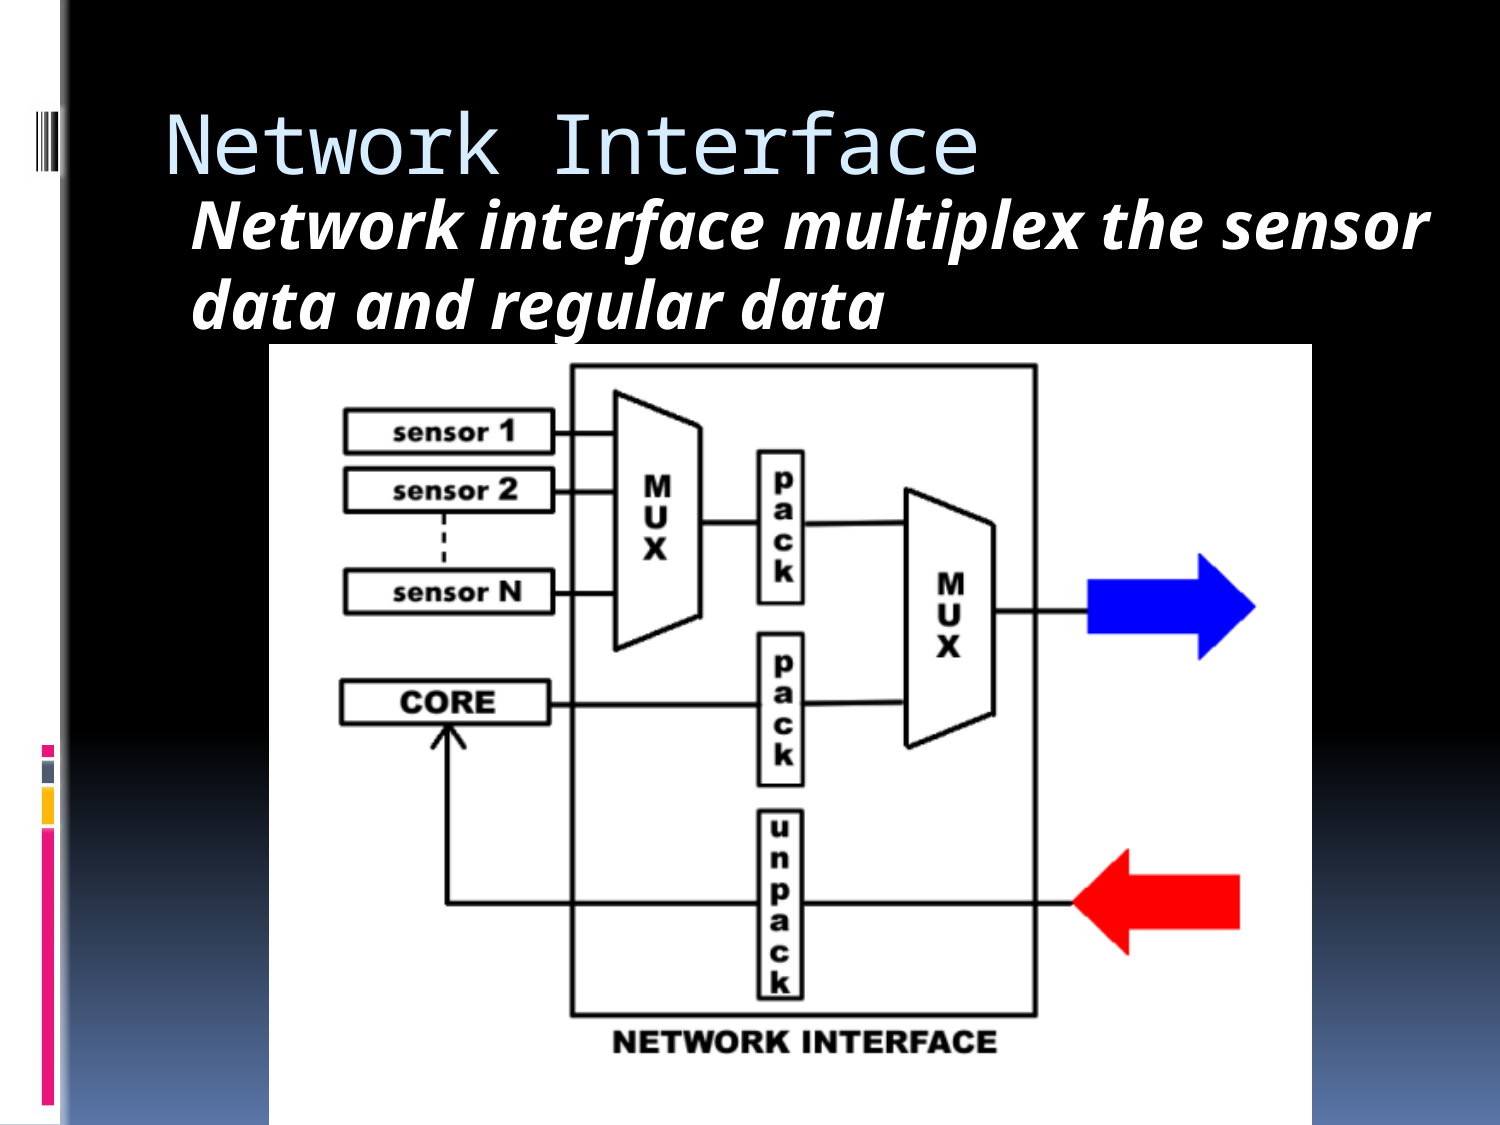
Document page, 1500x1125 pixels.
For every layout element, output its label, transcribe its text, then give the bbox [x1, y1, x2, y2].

title Network Interface [150, 83, 1425, 234]
text_box Network interface multiplex the sensor data and regular data [175, 175, 1453, 351]
picture [269, 343, 1312, 1125]
